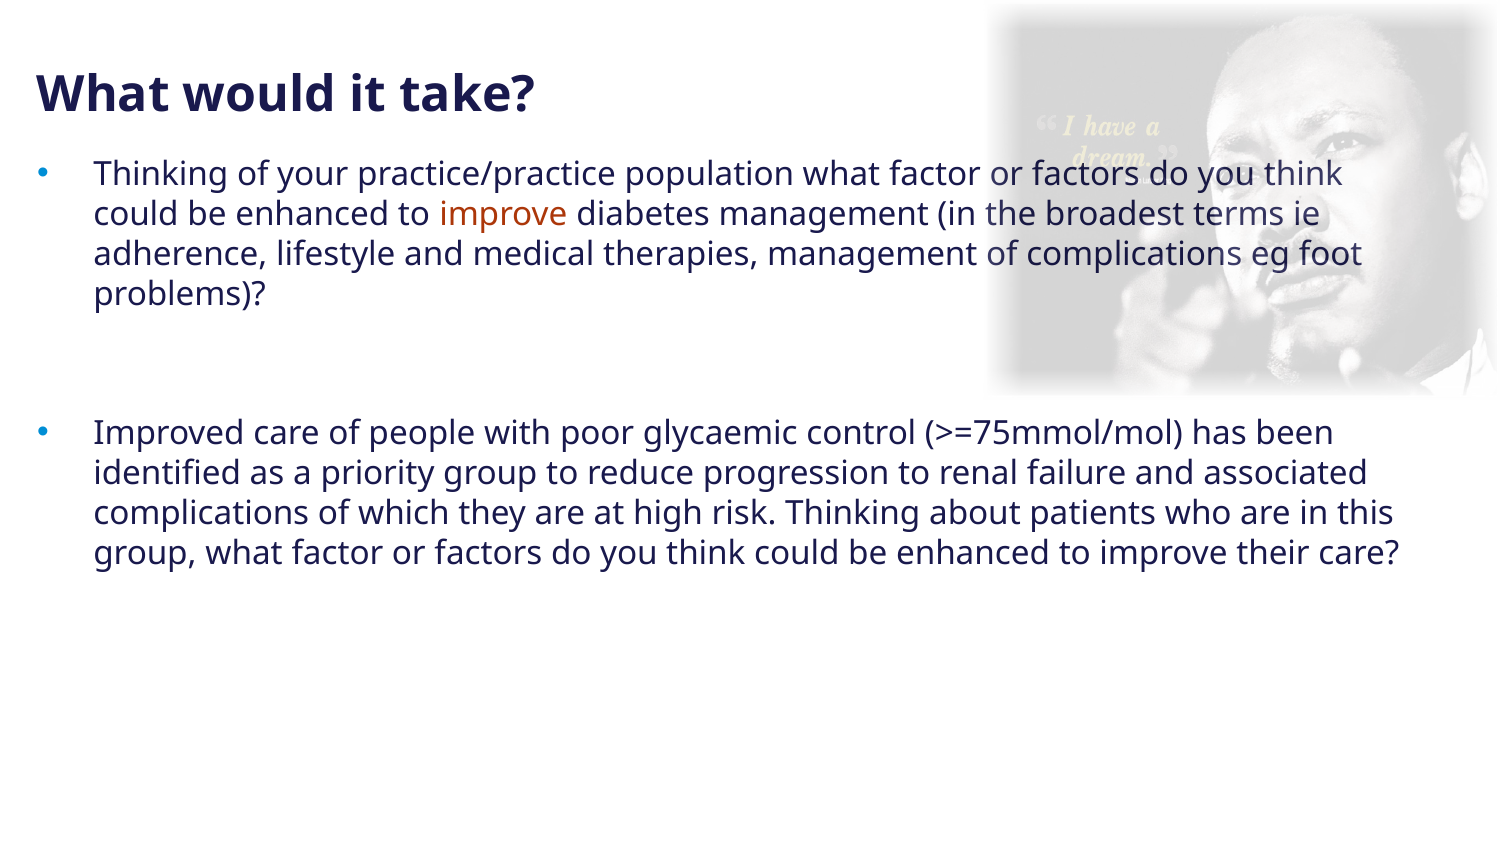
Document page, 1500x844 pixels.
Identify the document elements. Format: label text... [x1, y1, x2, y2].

picture [982, 0, 1500, 400]
list Thinking of your practice/practice population what factor or factors do you think could be enhanced to improve diabetes management (in the broadest terms ie adherence, lifestyle and medical therapies, management of complications eg foot problems)? Improved care of people with poor glycaemic control (>=75mmol/mol) has been identified as a priority group to reduce progression to renal failure and associated complications of which they are at high risk. Thinking about patients who are in this group, what factor or factors do you think could be enhanced to improve their care? [37, 152, 1458, 722]
list What would it take? [36, 62, 977, 121]
